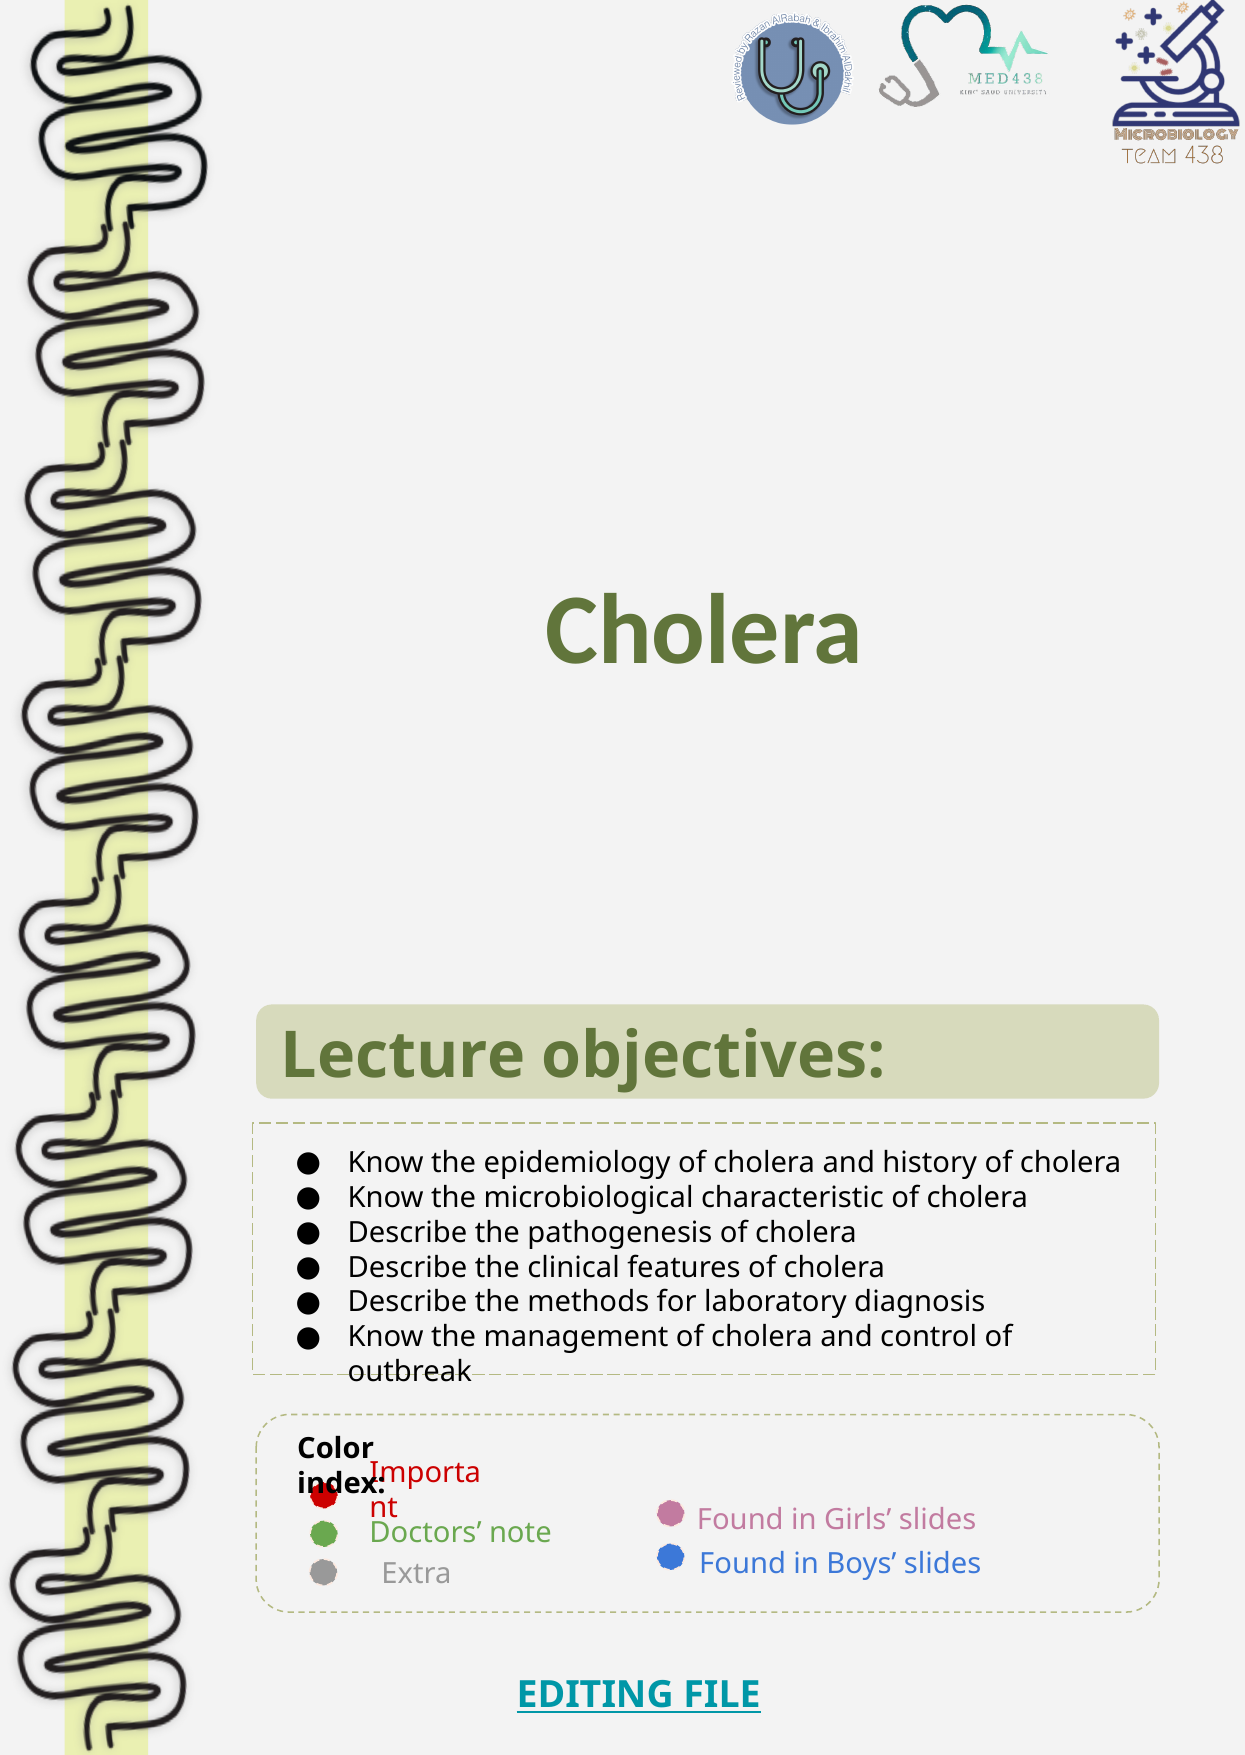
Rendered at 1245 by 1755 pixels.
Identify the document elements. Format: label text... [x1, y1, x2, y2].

text_box [656, 1501, 666, 1526]
text_box [256, 1414, 1160, 1613]
text_box [309, 1559, 338, 1586]
picture [869, 0, 1059, 114]
text_box Important [354, 1472, 514, 1505]
text_box Found in Boys’ slides [684, 1523, 1177, 1590]
text_box Extra [366, 1555, 527, 1589]
text_box Doctors’ note [354, 1514, 614, 1547]
text_box Color index: [281, 1414, 471, 1460]
picture [1107, 0, 1245, 174]
text_box [656, 1544, 684, 1570]
text_box Know the epidemiology of cholera and history of cholera Know the microbiological characteristic of cholera Describe the pathogenesis of cholera Describe the clinical features of cholera Describe the methods for laboratory diagnosis Know the management of cholera and control of outbreak [252, 1122, 1156, 1375]
text_box Found in Girls’ slides [666, 1480, 1160, 1547]
text_box Lecture objectives: [256, 1004, 1160, 1099]
text_box EDITING FILE [386, 1655, 892, 1722]
picture [0, 0, 278, 1755]
text_box [310, 1520, 338, 1547]
text_box [310, 1482, 338, 1509]
text_box Cholera [451, 525, 957, 723]
picture [728, 3, 857, 132]
